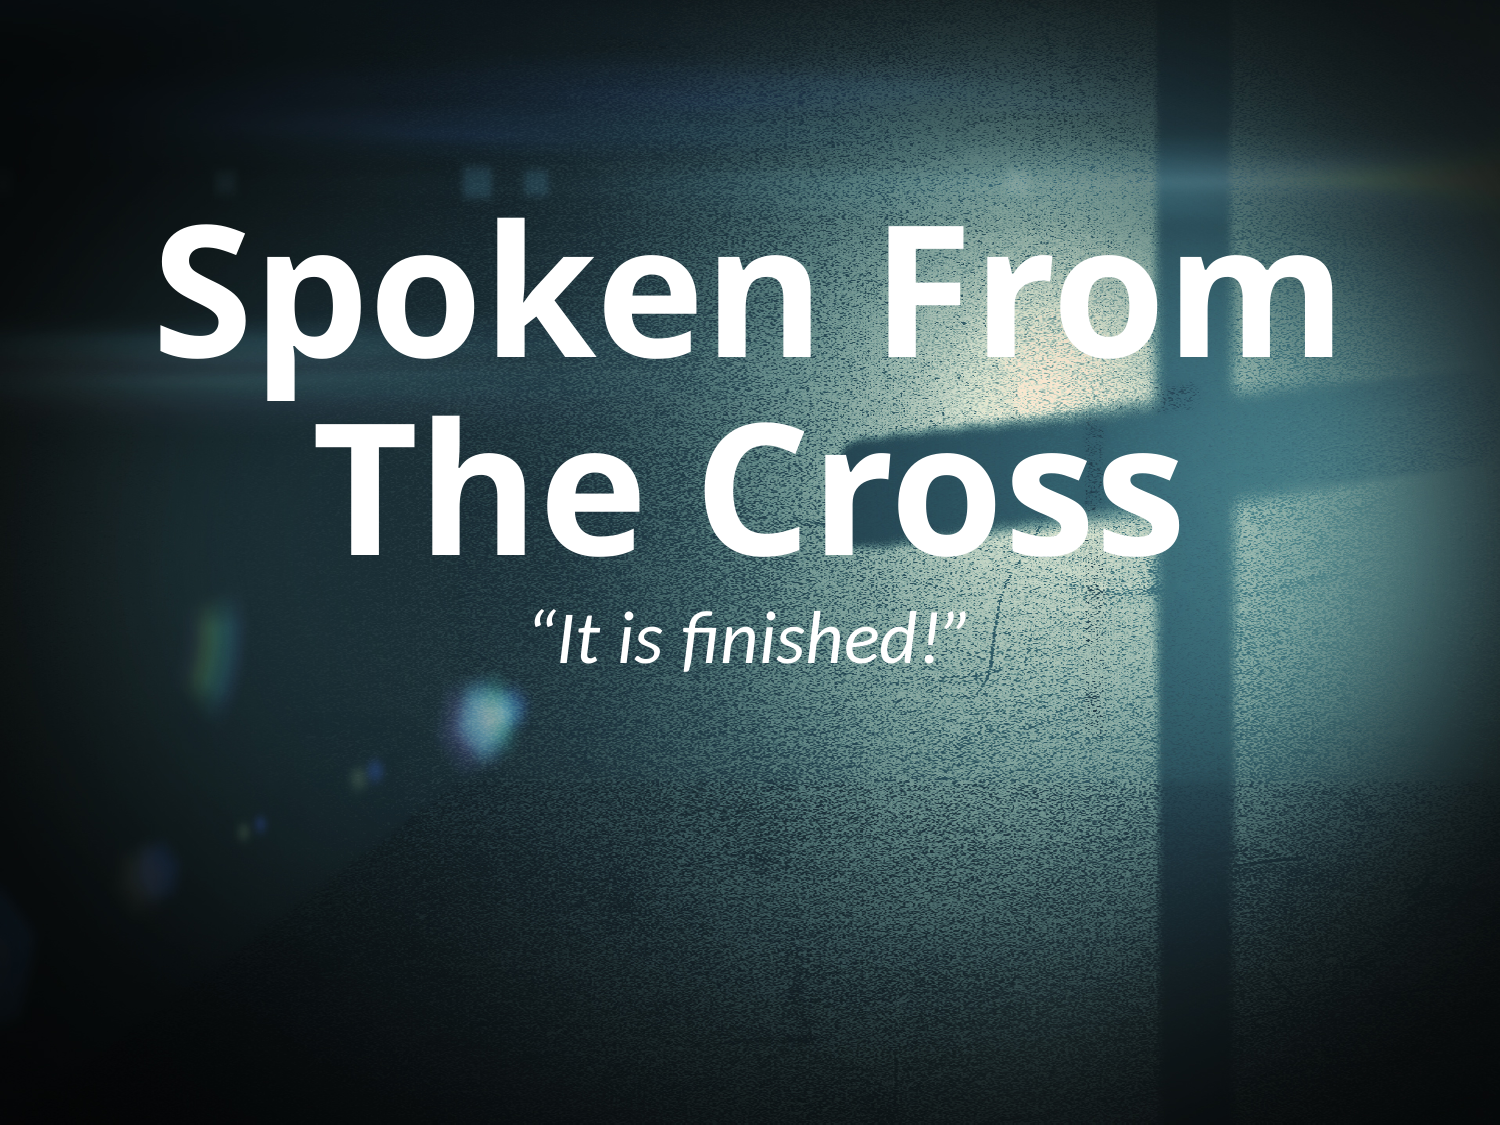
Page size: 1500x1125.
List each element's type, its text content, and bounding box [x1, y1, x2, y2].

picture [0, 0, 1500, 1125]
subtitle “It is finished!” [187, 590, 1313, 863]
title Spoken From The Cross [56, 211, 1444, 603]
